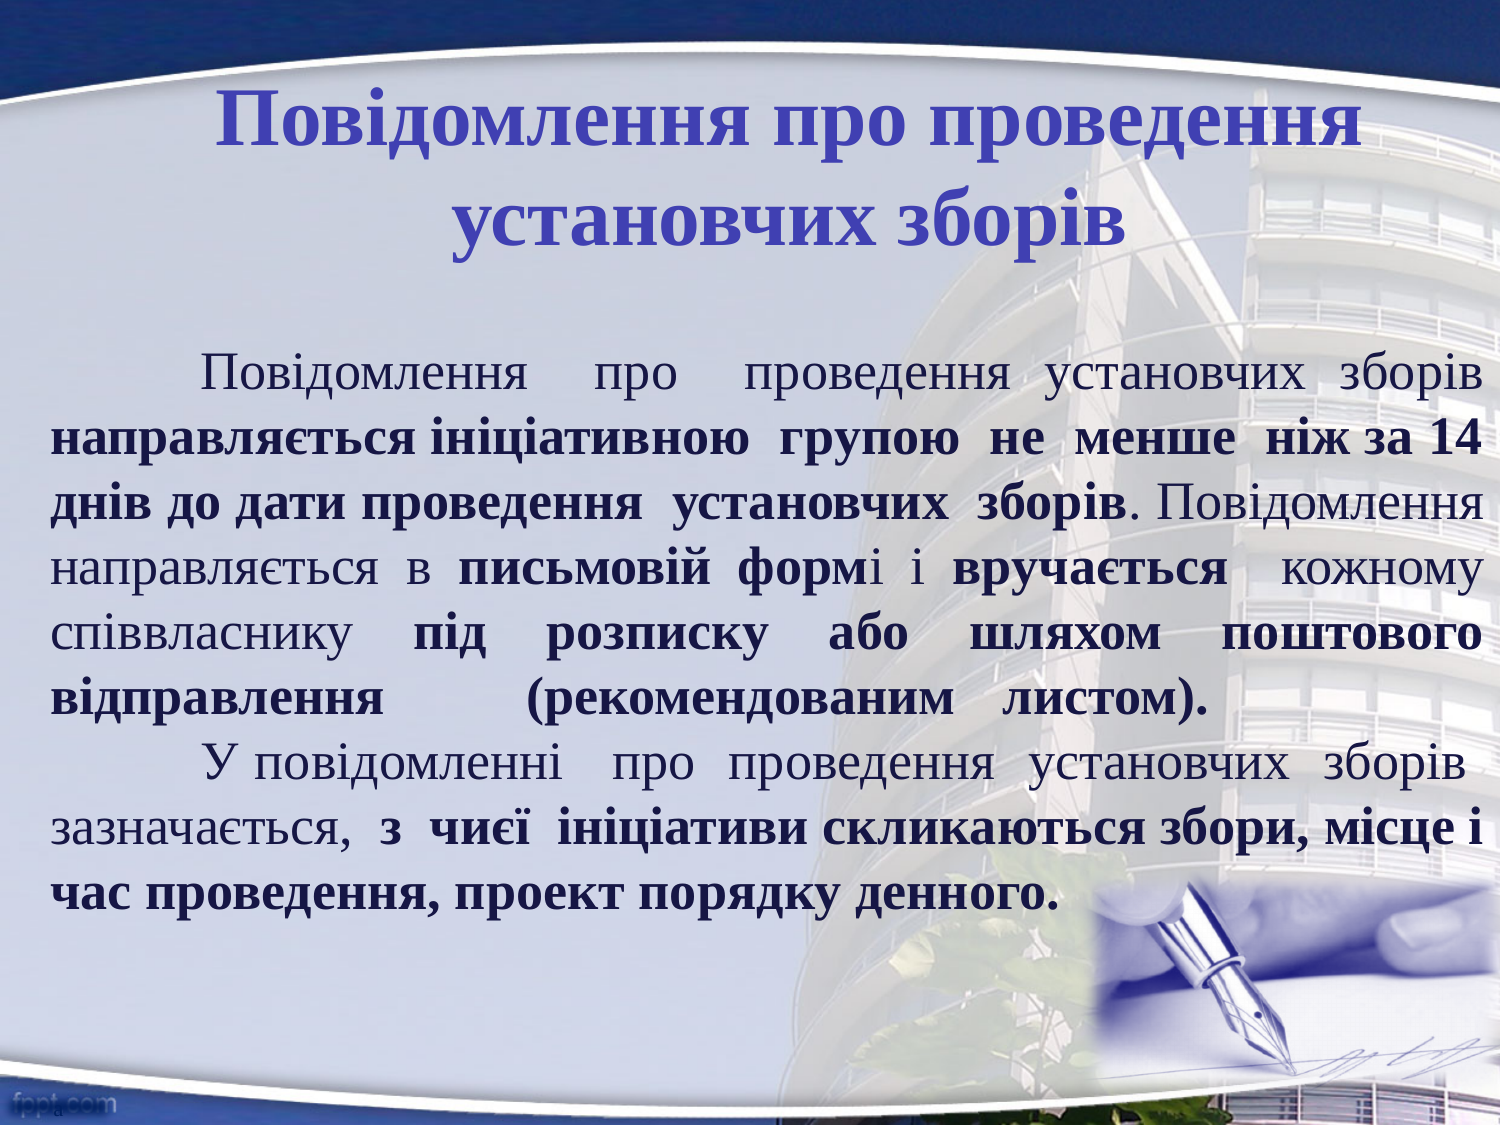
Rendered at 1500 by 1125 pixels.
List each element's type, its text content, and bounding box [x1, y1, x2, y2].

text_box Повідомлення про проведення установчих зборів направляється ініціативною групою не менше ніж за 14 днів до дати проведення установчих зборів. Повідомлення направляється в письмовій формі і вручається кожному співвласнику під розписку або шляхом поштового відправлення (рекомендованим листом). У повідомленні про проведення установчих зборів зазначається, з чиєї ініціативи скликаються збори, місце і час проведення, проект порядку денного. [35, 327, 1500, 928]
picture [0, 0, 1500, 1125]
text_box а [14, 1104, 103, 1111]
title Повідомлення про проведення установчих зборів [114, 81, 1466, 244]
